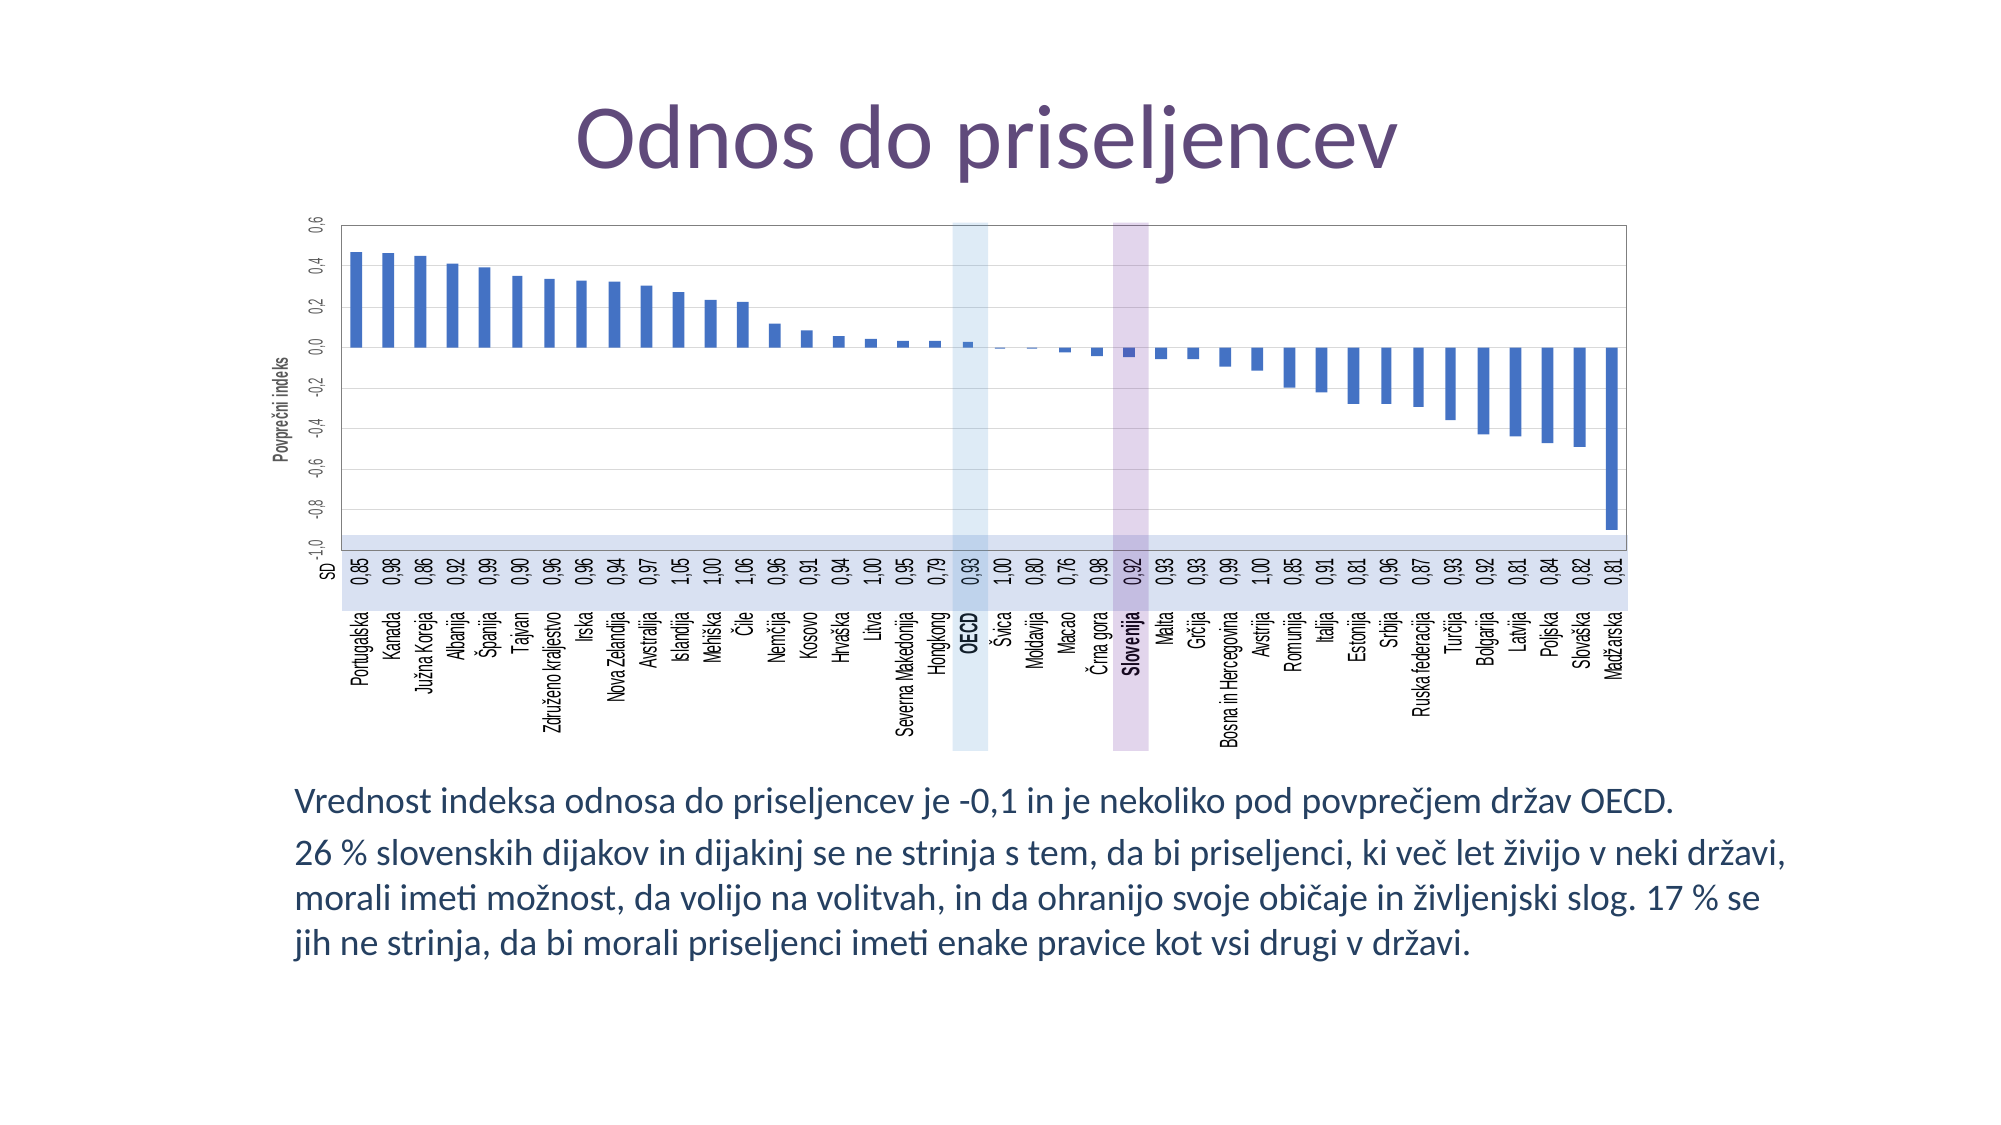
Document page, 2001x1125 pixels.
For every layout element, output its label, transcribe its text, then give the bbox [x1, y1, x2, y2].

list Vrednost indeksa odnosa do priseljencev je -0,1 in je nekoliko pod povprečjem držav OECD. 26 % slovenskih dijakov in dijakinj se ne strinja s tem, da bi priseljenci, ki več let živijo v neki državi, morali imeti možnost, da volijo na volitvah, in da ohranijo svoje običaje in življenjski slog. 17 % se jih ne strinja, da bi morali priseljenci imeti enake pravice kot vsi drugi v državi. [279, 768, 675, 1012]
picture [680, 0, 1225, 1125]
list Vrednost indeksa odnosa do priseljencev je -0,1 in je nekoliko pod povprečjem držav OECD. 26 % slovenskih dijakov in dijakinj se ne strinja s tem, da bi priseljenci, ki več let živijo v neki državi, morali imeti možnost, da volijo na volitvah, in da ohranijo svoje običaje in življenjski slog. 17 % se jih ne strinja, da bi morali priseljenci imeti enake pravice kot vsi drugi v državi. [1229, 768, 1804, 1012]
title Odnos do priseljencev [1229, 77, 1780, 186]
title Odnos do priseljencev [196, 77, 675, 186]
